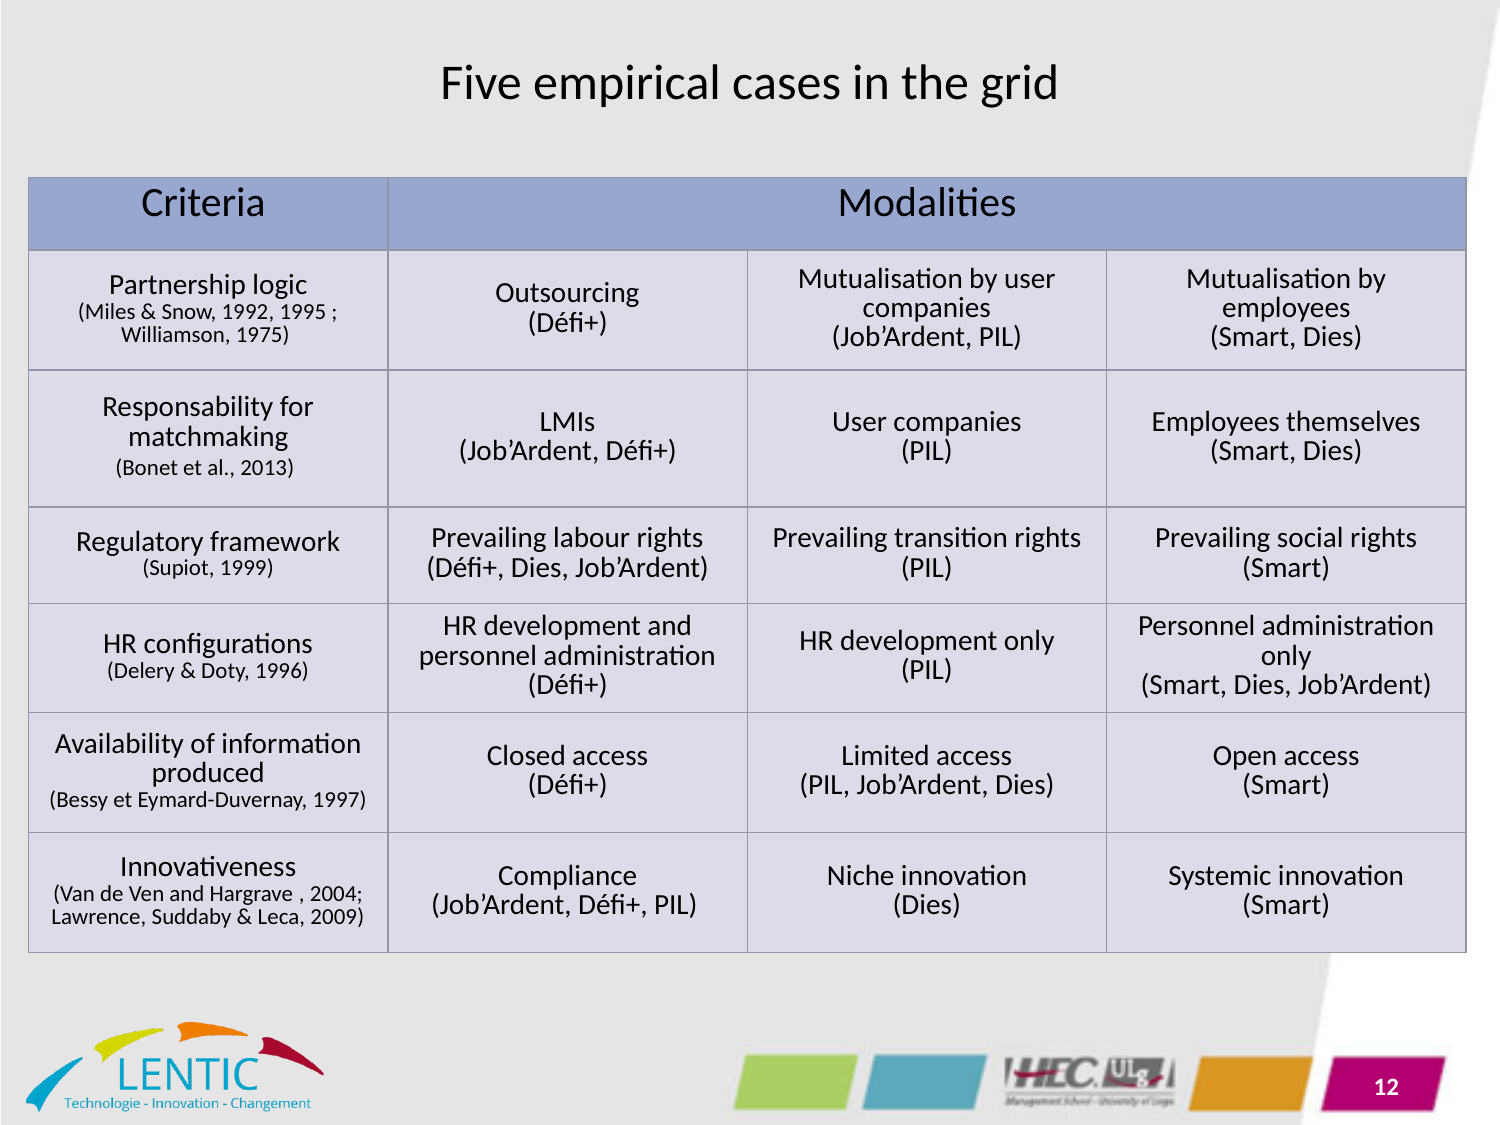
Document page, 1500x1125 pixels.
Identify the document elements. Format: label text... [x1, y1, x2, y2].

table_cell Prevailing labour rights (Défi+, Dies, Job’Ardent) [389, 508, 747, 603]
table_cell Regulatory framework (Supiot, 1999) [29, 508, 387, 603]
table_cell User companies (PIL) [748, 371, 1106, 506]
table_cell Compliance (Job’Ardent, Défi+, PIL) [389, 833, 747, 952]
table_cell Niche innovation (Dies) [748, 833, 1106, 952]
table_cell Personnel administration only (Smart, Dies, Job’Ardent) [1107, 604, 1465, 712]
table_cell Outsourcing (Défi+) [389, 251, 747, 369]
slide_number 12 [1350, 1055, 1423, 1116]
table_cell HR development only (PIL) [748, 604, 1106, 712]
table_cell Mutualisation by employees (Smart, Dies) [1107, 251, 1465, 369]
table_cell LMIs (Job’Ardent, Défi+) [389, 371, 747, 506]
text_box Five empirical cases in the grid [425, 42, 1075, 118]
table_header Criteria [29, 178, 387, 249]
table_cell HR configurations (Delery & Doty, 1996) [29, 604, 387, 712]
table_cell Availability of information produced (Bessy et Eymard-Duvernay, 1997) [29, 713, 387, 832]
table_cell Closed access (Défi+) [389, 713, 747, 832]
table_cell Responsability for matchmaking (Bonet et al., 2013) [29, 371, 387, 506]
table_cell Prevailing social rights (Smart) [1107, 508, 1465, 603]
table_cell Partnership logic (Miles & Snow, 1992, 1995 ; Williamson, 1975) [29, 251, 387, 369]
table_cell Mutualisation by user companies (Job’Ardent, PIL) [748, 251, 1106, 369]
table_cell HR development and personnel administration (Défi+) [389, 604, 747, 712]
table_cell Open access (Smart) [1107, 713, 1465, 832]
picture [0, 0, 1500, 1125]
table_cell Limited access (PIL, Job’Ardent, Dies) [748, 713, 1106, 832]
table_header Modalities [389, 178, 1465, 249]
table_cell Systemic innovation (Smart) [1107, 833, 1465, 952]
table_cell Employees themselves (Smart, Dies) [1107, 371, 1465, 506]
table_cell Innovativeness (Van de Ven and Hargrave , 2004; Lawrence, Suddaby & Leca, 2009) [29, 833, 387, 952]
table_cell Prevailing transition rights (PIL) [748, 508, 1106, 603]
